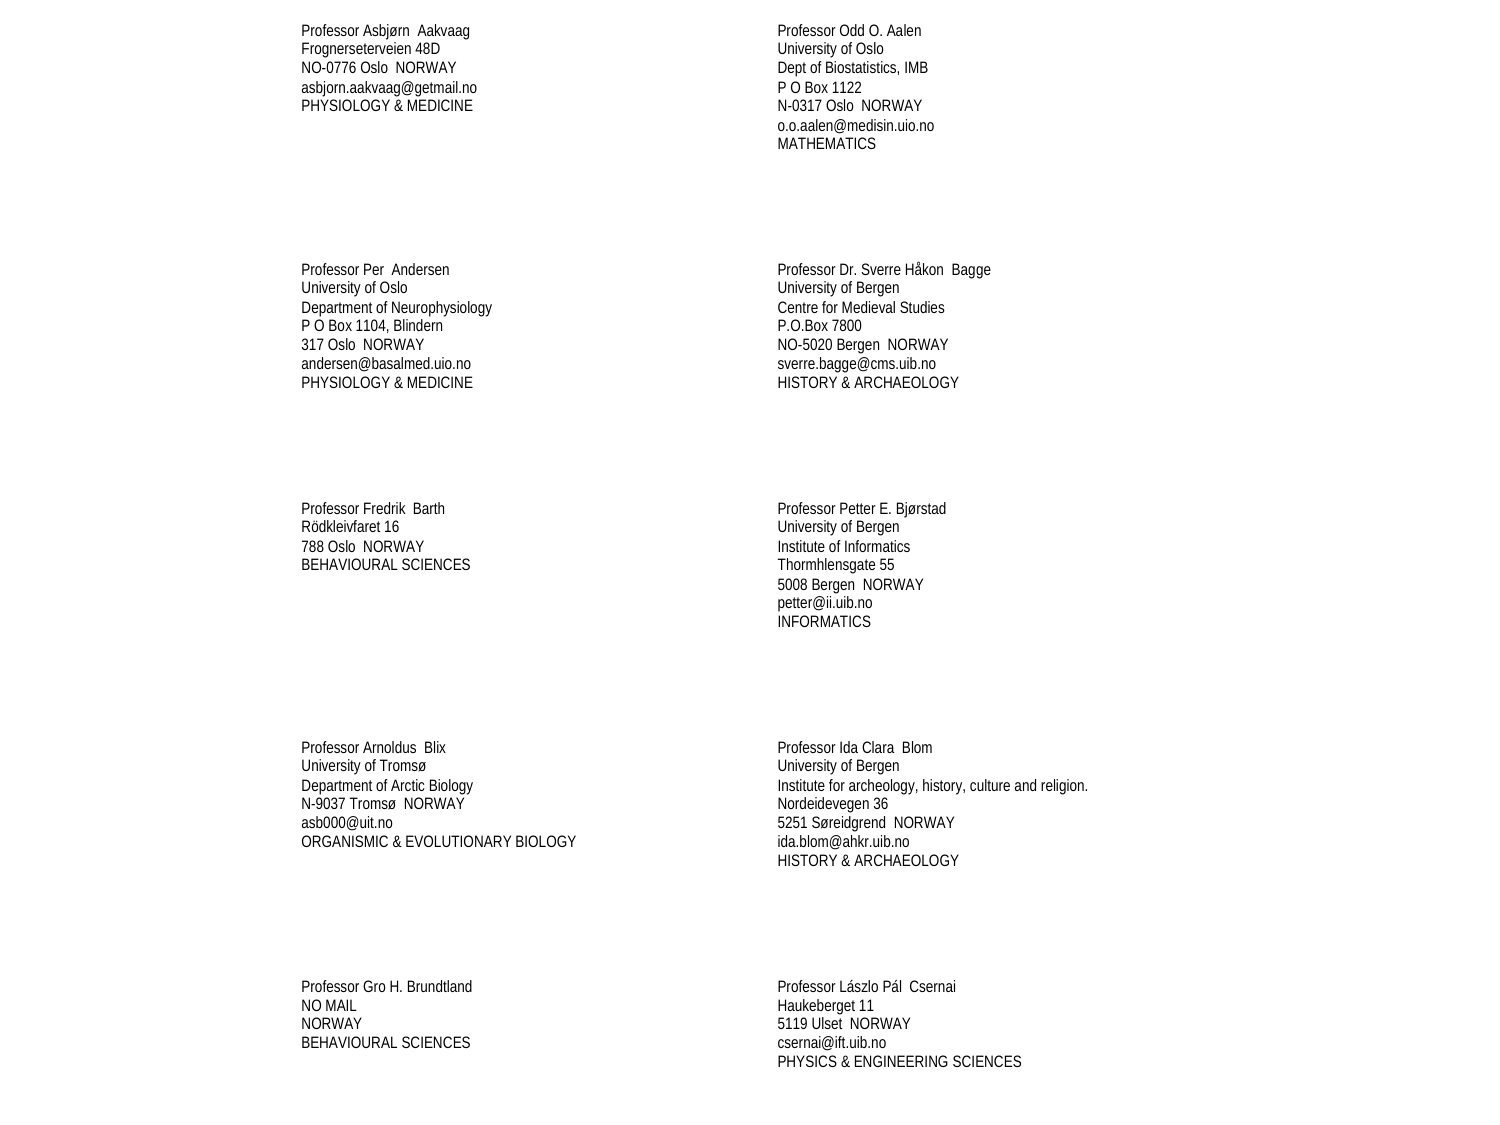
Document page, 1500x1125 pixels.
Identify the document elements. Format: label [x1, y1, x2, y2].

text_box [287, 11, 1201, 1071]
